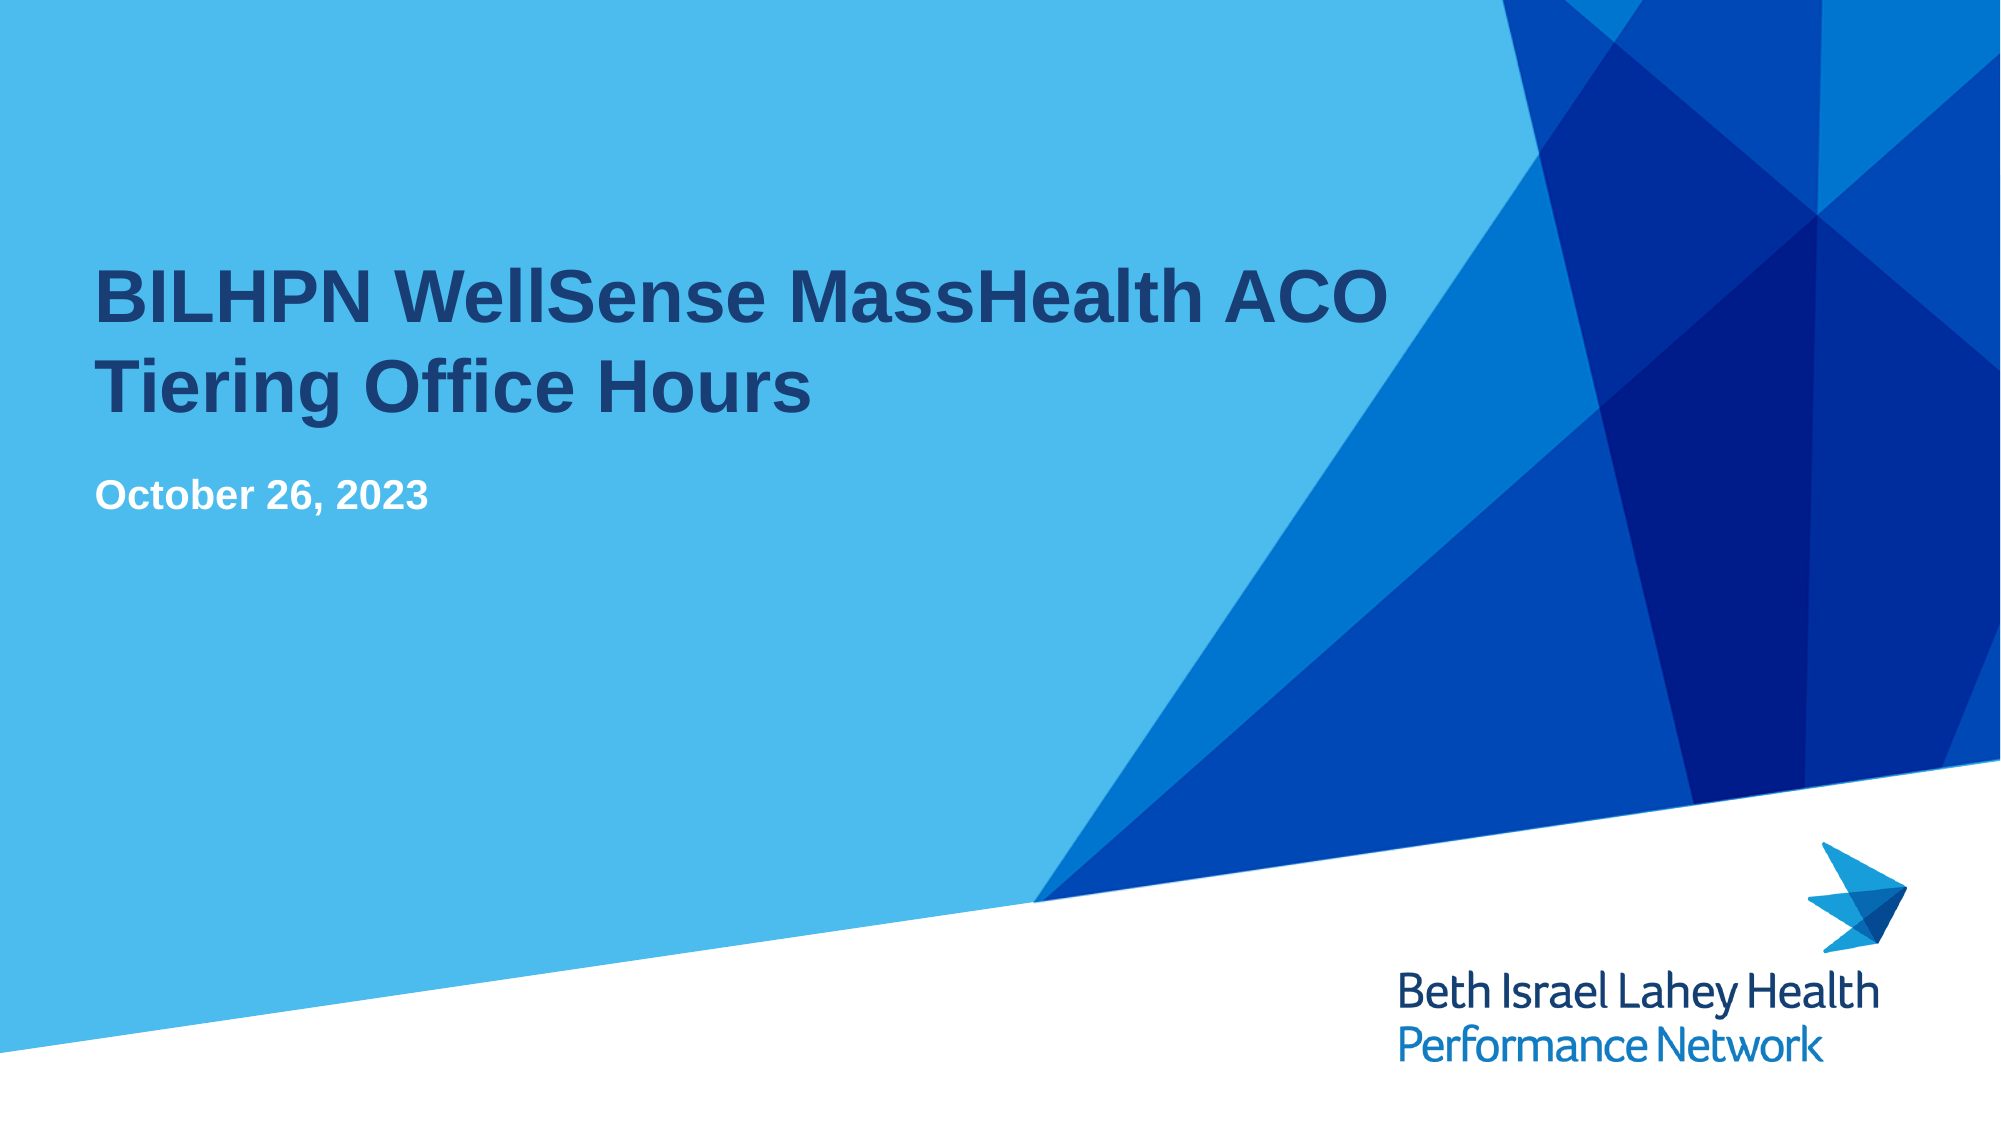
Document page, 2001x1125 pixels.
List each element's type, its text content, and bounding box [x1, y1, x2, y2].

title BILHPN WellSense MassHealth ACO Tiering Office Hours [94, 247, 1416, 421]
picture [1033, 0, 2001, 1062]
subtitle October 26, 2023 [94, 467, 1385, 640]
